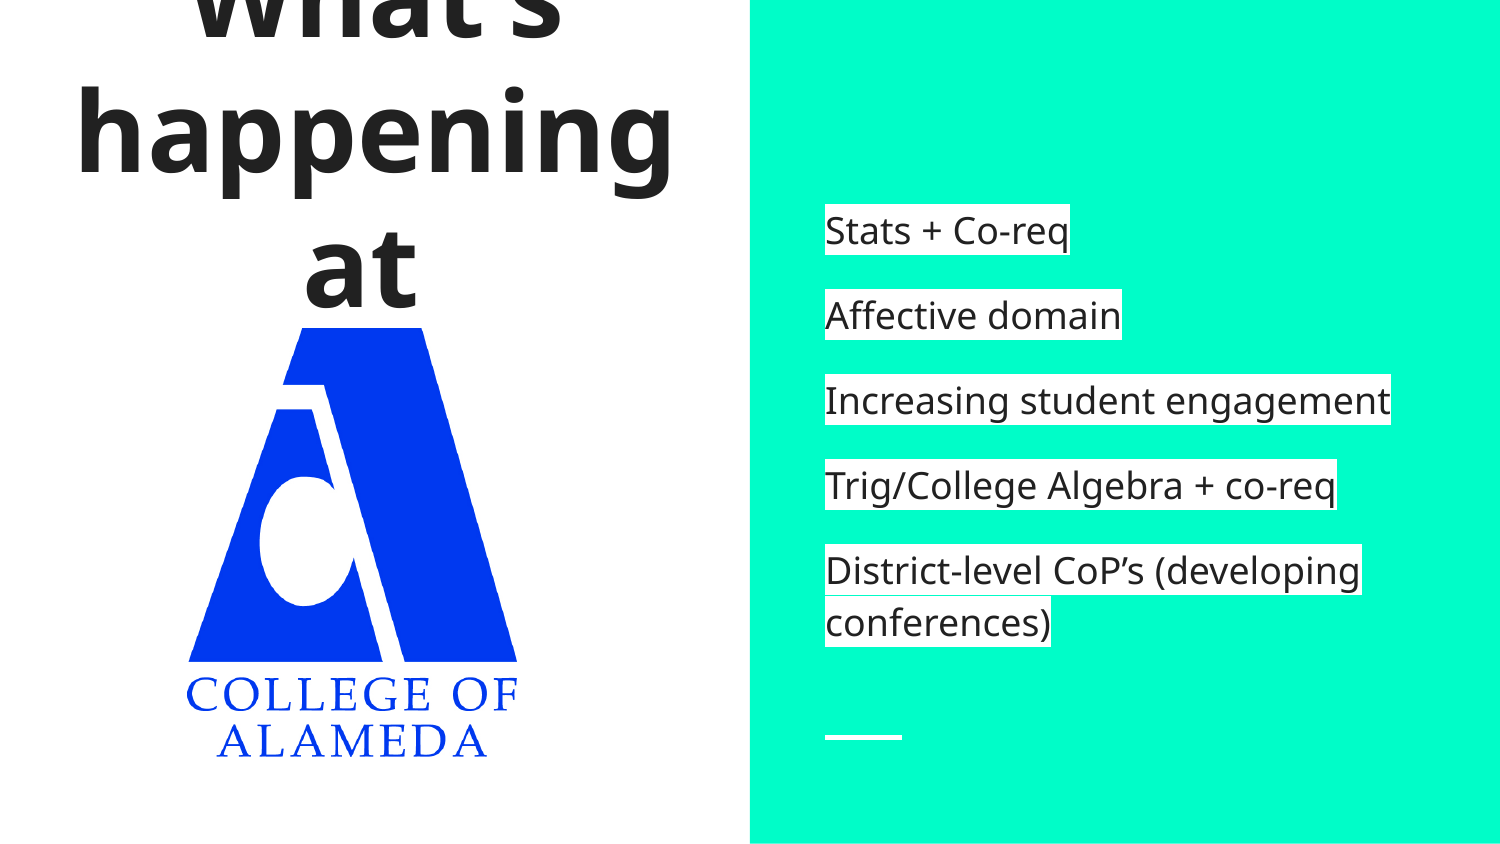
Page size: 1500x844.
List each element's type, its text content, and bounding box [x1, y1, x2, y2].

title What’s happening at [43, 64, 708, 346]
picture [187, 328, 517, 757]
list Stats + Co-req Affective domain Increasing student engagement Trig/College Algebra + co-req District-level CoP’s (developing conferences) [810, 118, 1440, 725]
